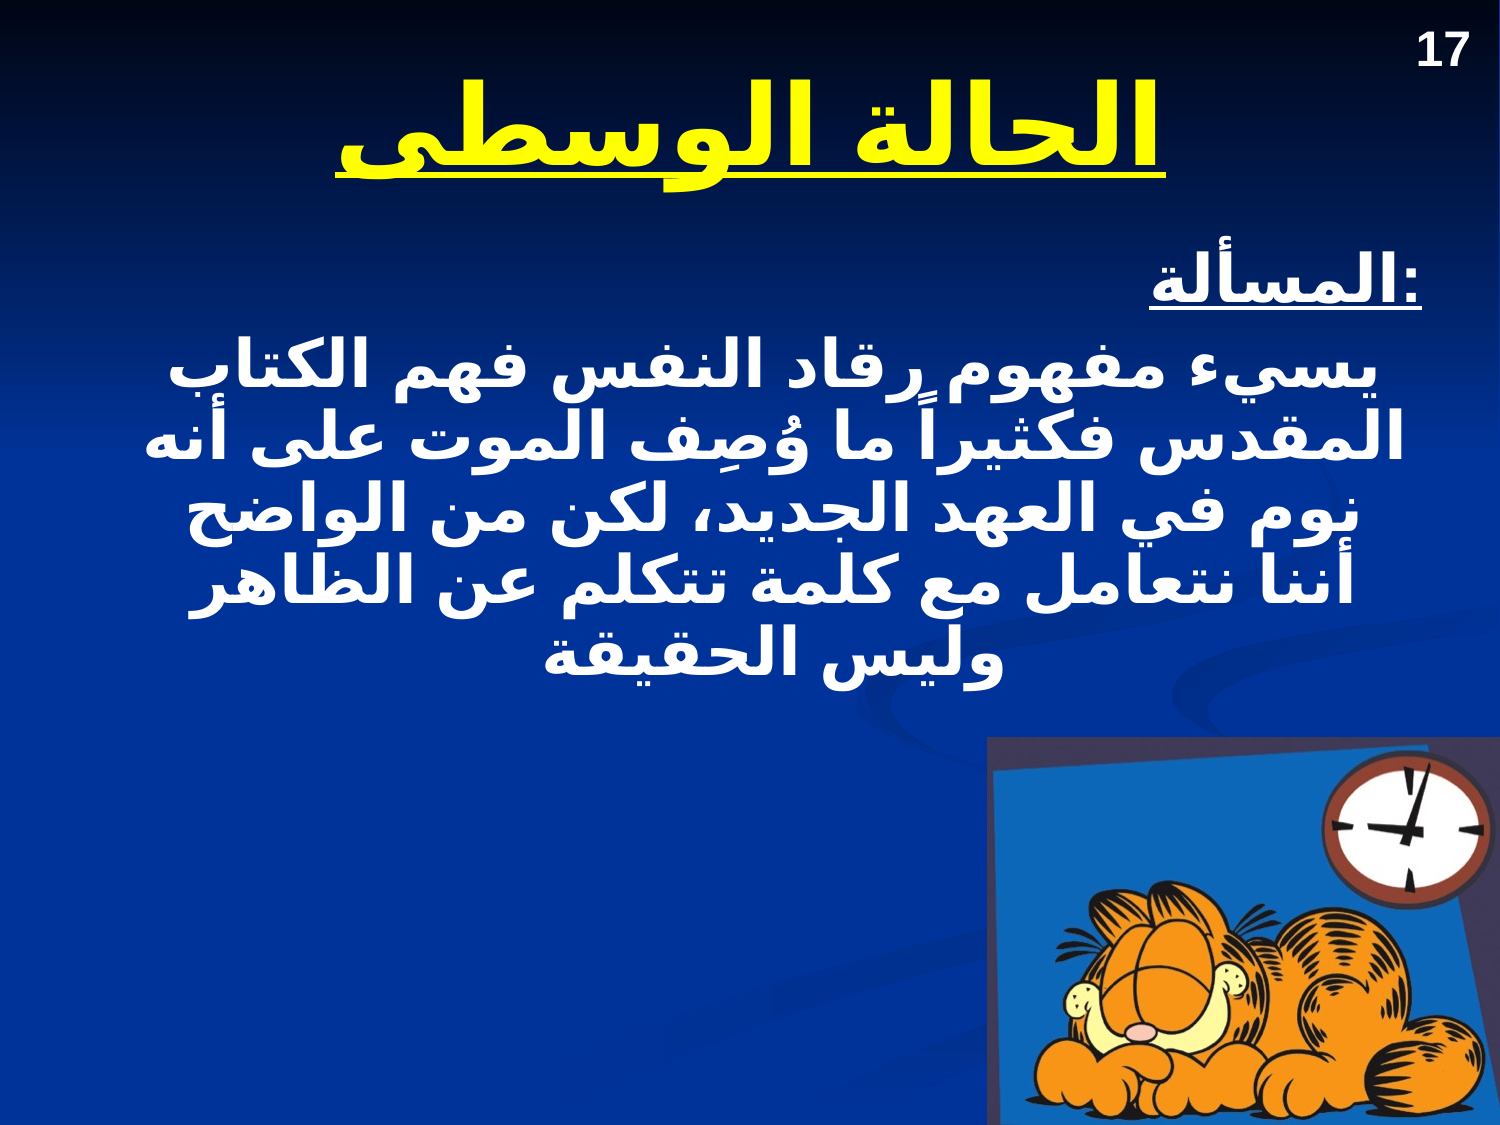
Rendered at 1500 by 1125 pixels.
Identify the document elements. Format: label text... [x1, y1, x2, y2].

title الحالة الوسطى [0, 0, 1500, 242]
text_box 17 [1400, 9, 1487, 85]
picture [987, 736, 1500, 1125]
subtitle المسألة: يسيء مفهوم رقاد النفس فهم الكتاب المقدس فكثيراً ما وُصِف الموت على أنه نوم في العهد الجديد، لكن من الواضح أننا نتعامل مع كلمة تتكلم عن الظاهر وليس الحقيقة [24, 237, 1438, 813]
